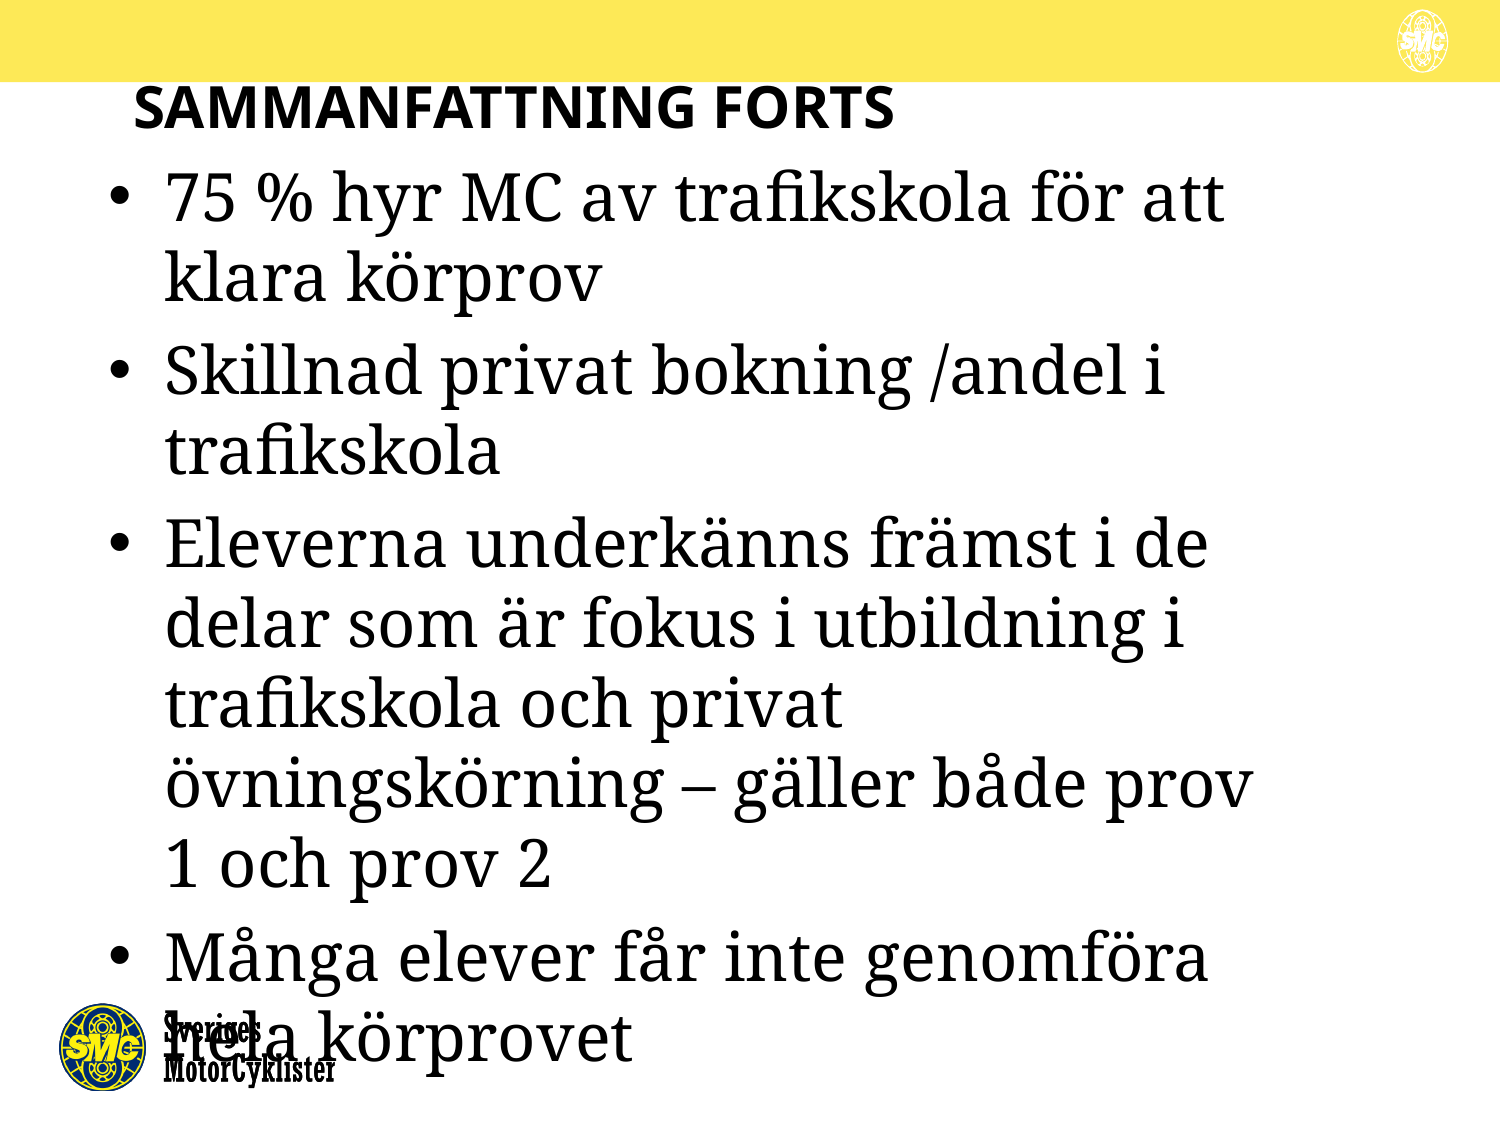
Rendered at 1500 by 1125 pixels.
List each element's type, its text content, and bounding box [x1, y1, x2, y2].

title Sammanfattning forts [118, 13, 1418, 148]
list 75 % hyr MC av trafikskola för att klara körprov Skillnad privat bokning /andel i trafikskola Eleverna underkänns främst i de delar som är fokus i utbildning i trafikskola och privat övningskörning – gäller både prov 1 och prov 2 Många elever får inte genomföra hela körprovet [93, 147, 1300, 945]
